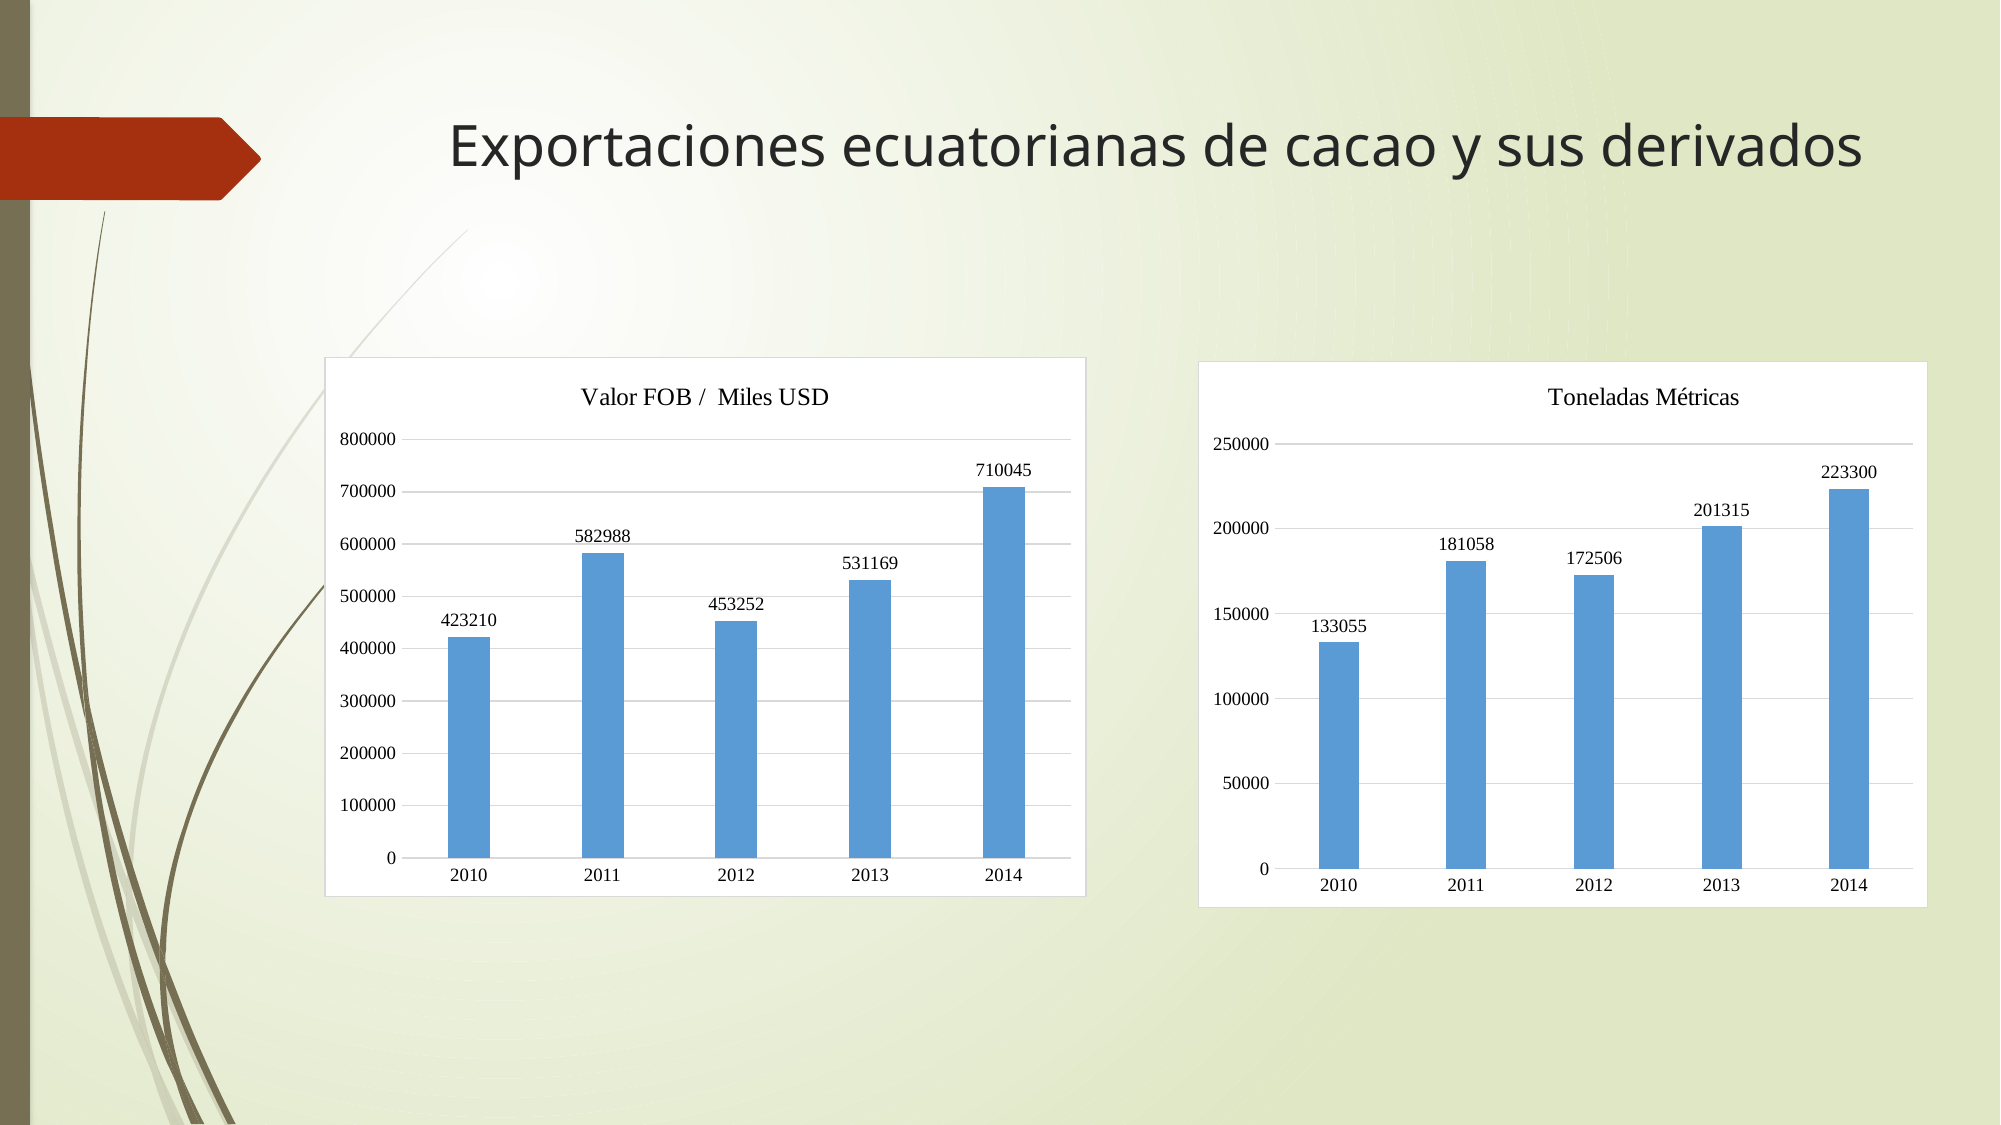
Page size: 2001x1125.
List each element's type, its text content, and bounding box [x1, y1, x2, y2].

title Exportaciones ecuatorianas de cacao y sus derivados [425, 102, 1888, 313]
chart [1197, 360, 1929, 909]
chart [323, 356, 1087, 898]
